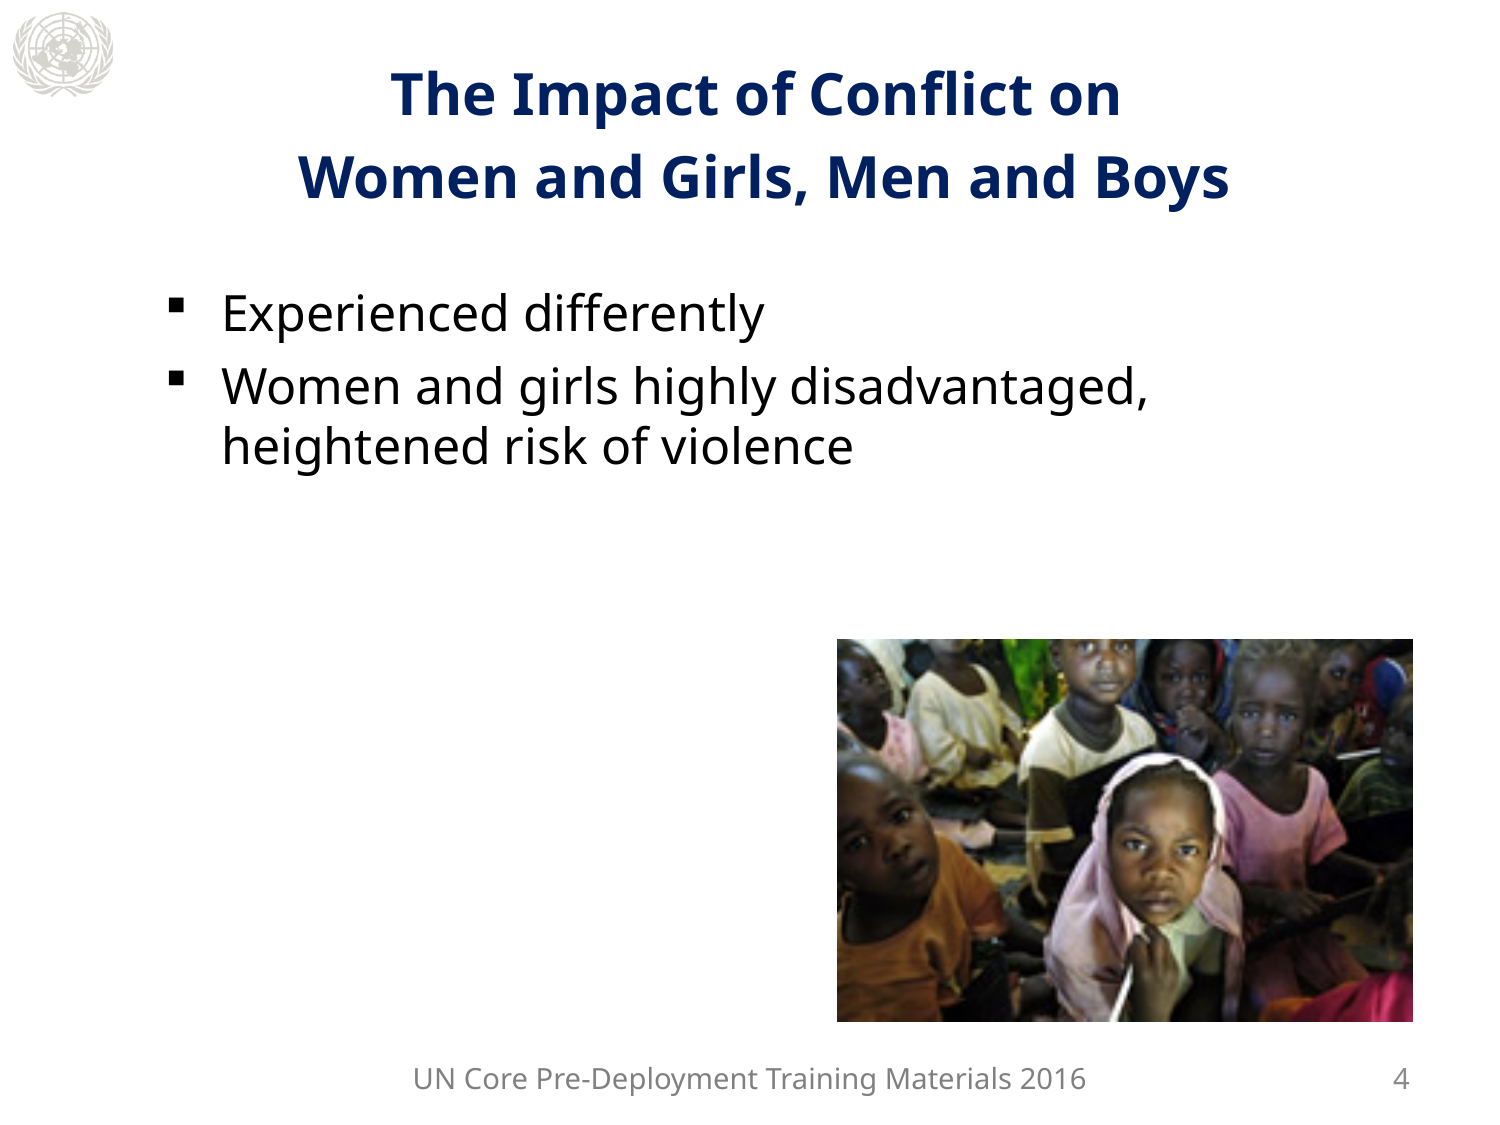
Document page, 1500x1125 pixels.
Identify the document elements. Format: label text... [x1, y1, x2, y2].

text_box Experienced differently Women and girls highly disadvantaged, heightened risk of violence [149, 274, 1363, 482]
picture [13, 12, 113, 97]
text_box The Impact of Conflict on Women and Girls, Men and Boys [73, 48, 1427, 215]
picture [837, 639, 1413, 1022]
slide_number 4 [1150, 1052, 1425, 1103]
text_box UN Core Pre-Deployment Training Materials 2016 [350, 1052, 1150, 1103]
